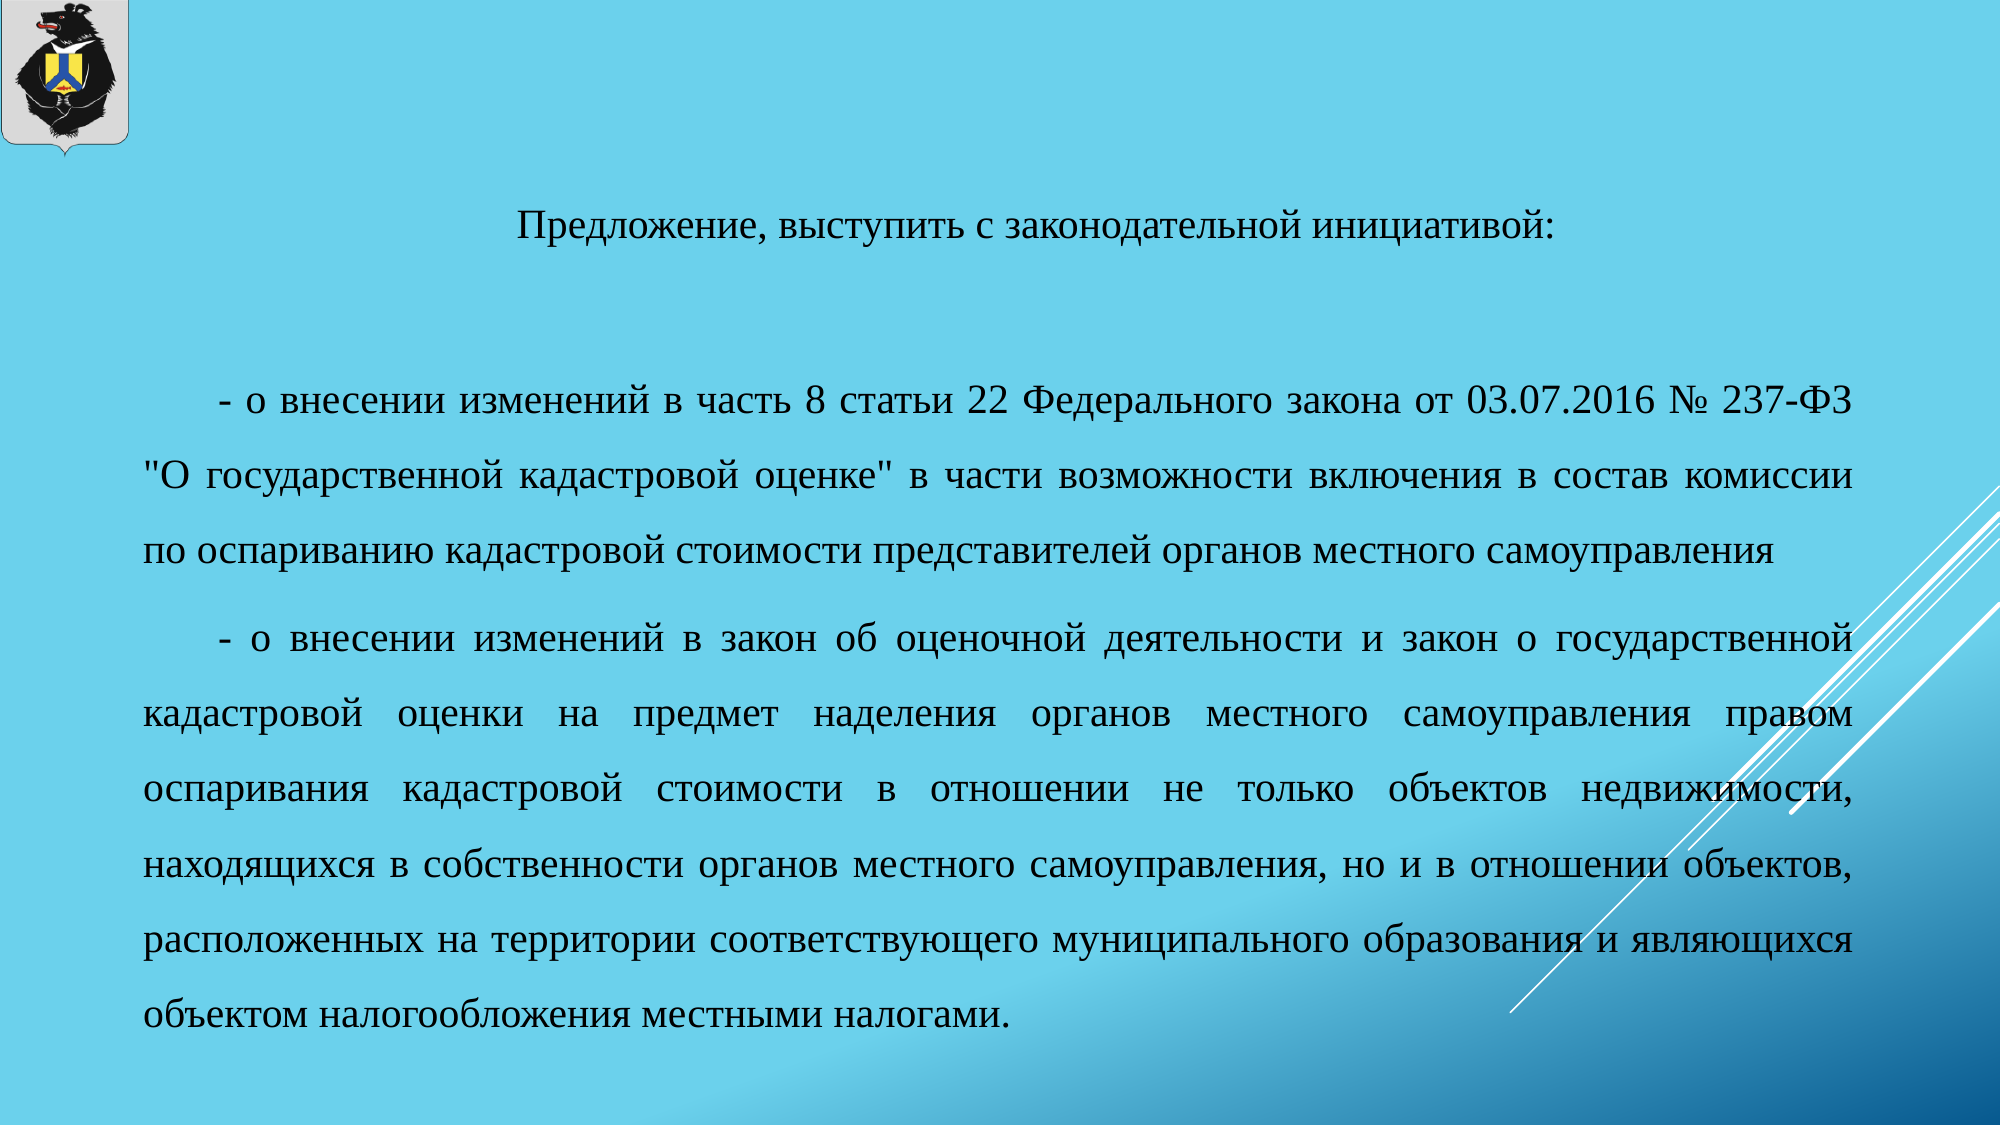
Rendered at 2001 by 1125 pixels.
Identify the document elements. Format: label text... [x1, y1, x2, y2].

picture [0, 0, 129, 158]
list Предложение, выступить с законодательной инициативой: - о внесении изменений в часть 8 статьи 22 Федерального закона от 03.07.2016 № 237-ФЗ "О государственной кадастровой оценке" в части возможности включения в состав комиссии по оспариванию кадастровой стоимости представителей органов местного самоуправления - о внесении изменений в закон об оценочной деятельности и закон о государственной кадастровой оценки на предмет наделения органов местного самоуправления правом оспаривания кадастровой стоимости в отношении не только объектов недвижимости, находящихся в собственности органов местного самоуправления, но и в отношении объектов, расположенных на территории соответствующего муниципального образования и являющихся объектом налогообложения местными налогами. [128, 0, 1870, 1125]
